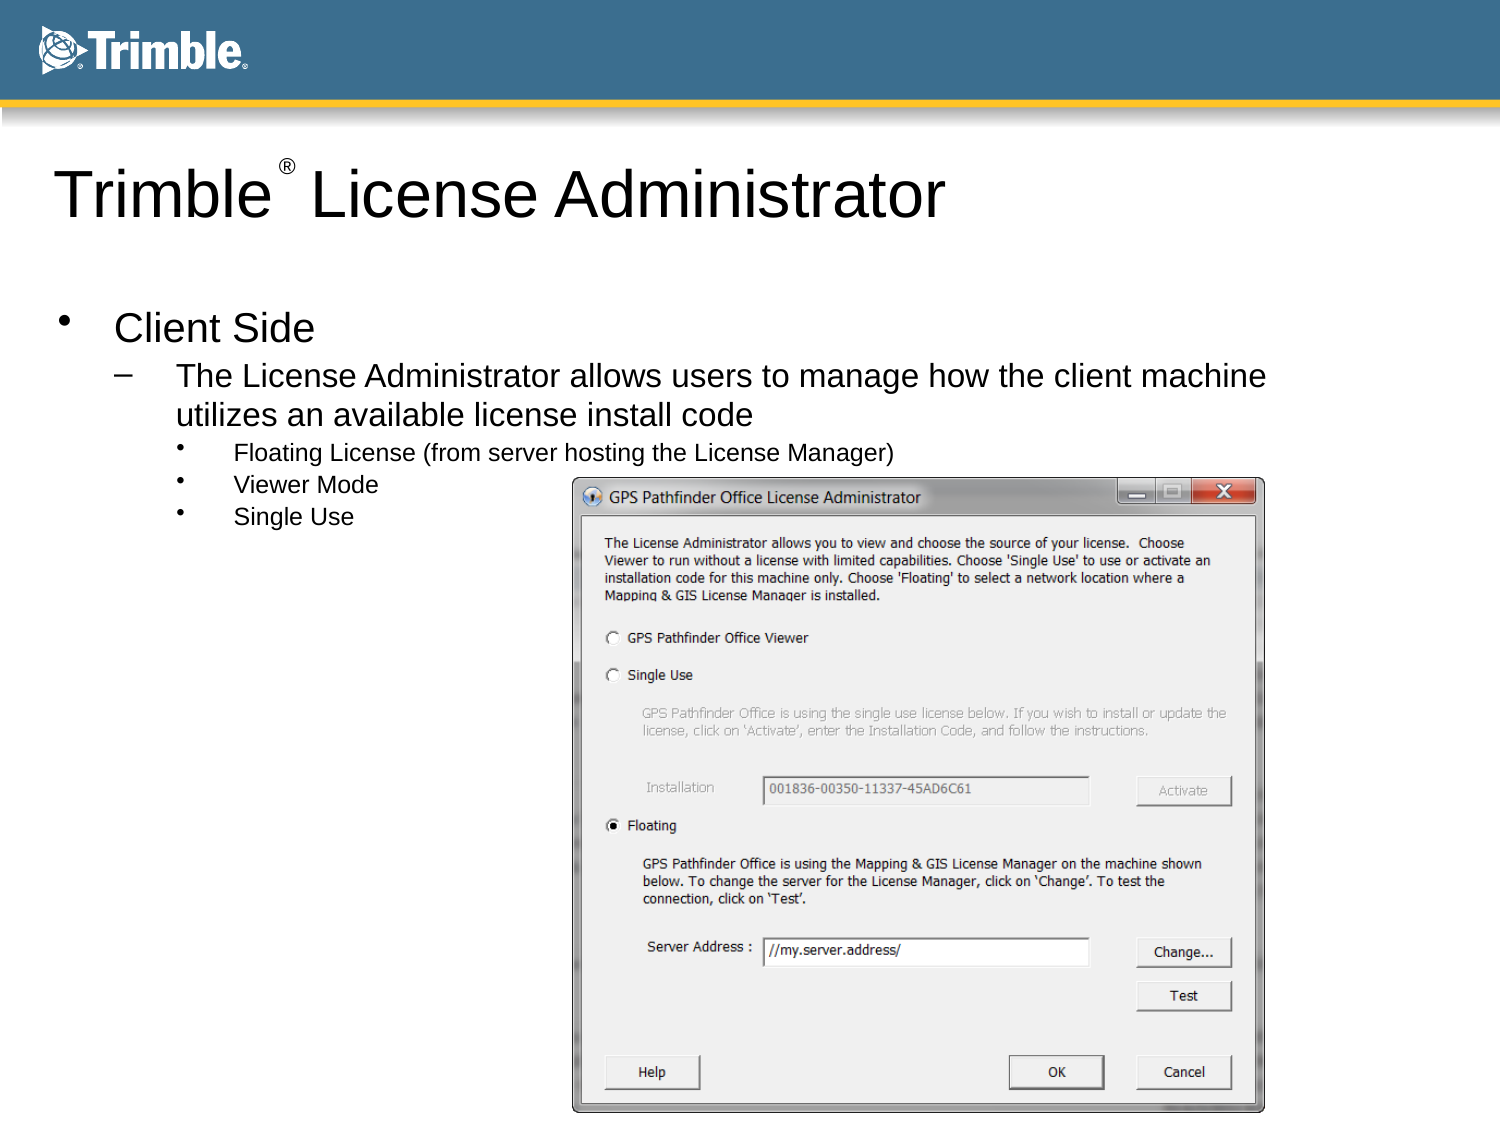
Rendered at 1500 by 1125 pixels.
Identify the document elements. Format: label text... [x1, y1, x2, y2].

list Client Side The License Administrator allows users to manage how the client machine utilizes an available license install code Floating License (from server hosting the License Manager) Viewer Mode Single Use [42, 292, 1348, 529]
picture [572, 477, 1265, 1113]
text_box ® [264, 143, 311, 187]
title Trimble License Administrator [39, 141, 1459, 239]
